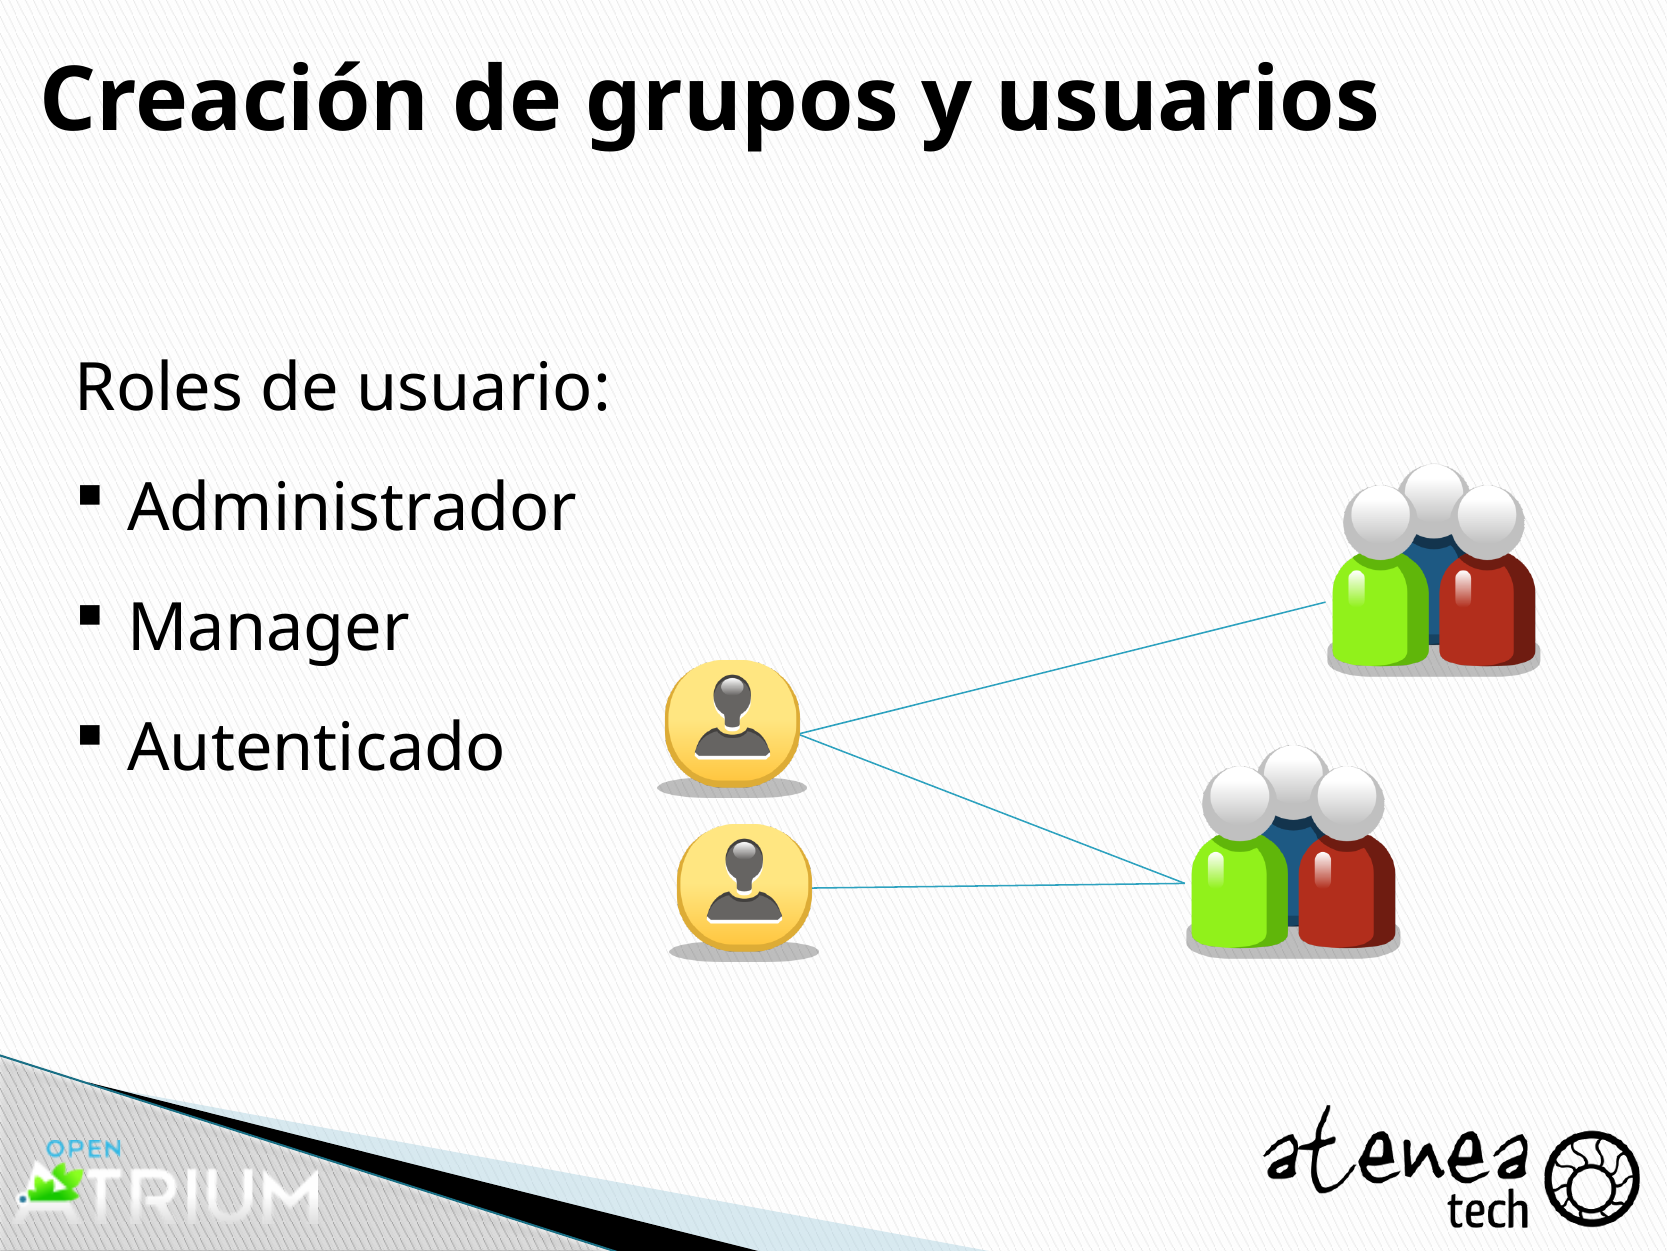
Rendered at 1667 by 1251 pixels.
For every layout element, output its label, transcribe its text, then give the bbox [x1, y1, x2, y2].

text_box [797, 601, 1326, 735]
text_box Roles de usuario: Administrador Manager Autenticado [59, 296, 693, 792]
picture [657, 659, 808, 799]
picture [669, 823, 819, 963]
list [40, 300, 1626, 1200]
picture [1243, 1077, 1667, 1250]
picture [1184, 448, 1543, 1037]
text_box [797, 733, 1186, 883]
title Creación de grupos y usuarios [39, 48, 1625, 180]
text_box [825, 883, 1186, 889]
picture [12, 1140, 318, 1225]
